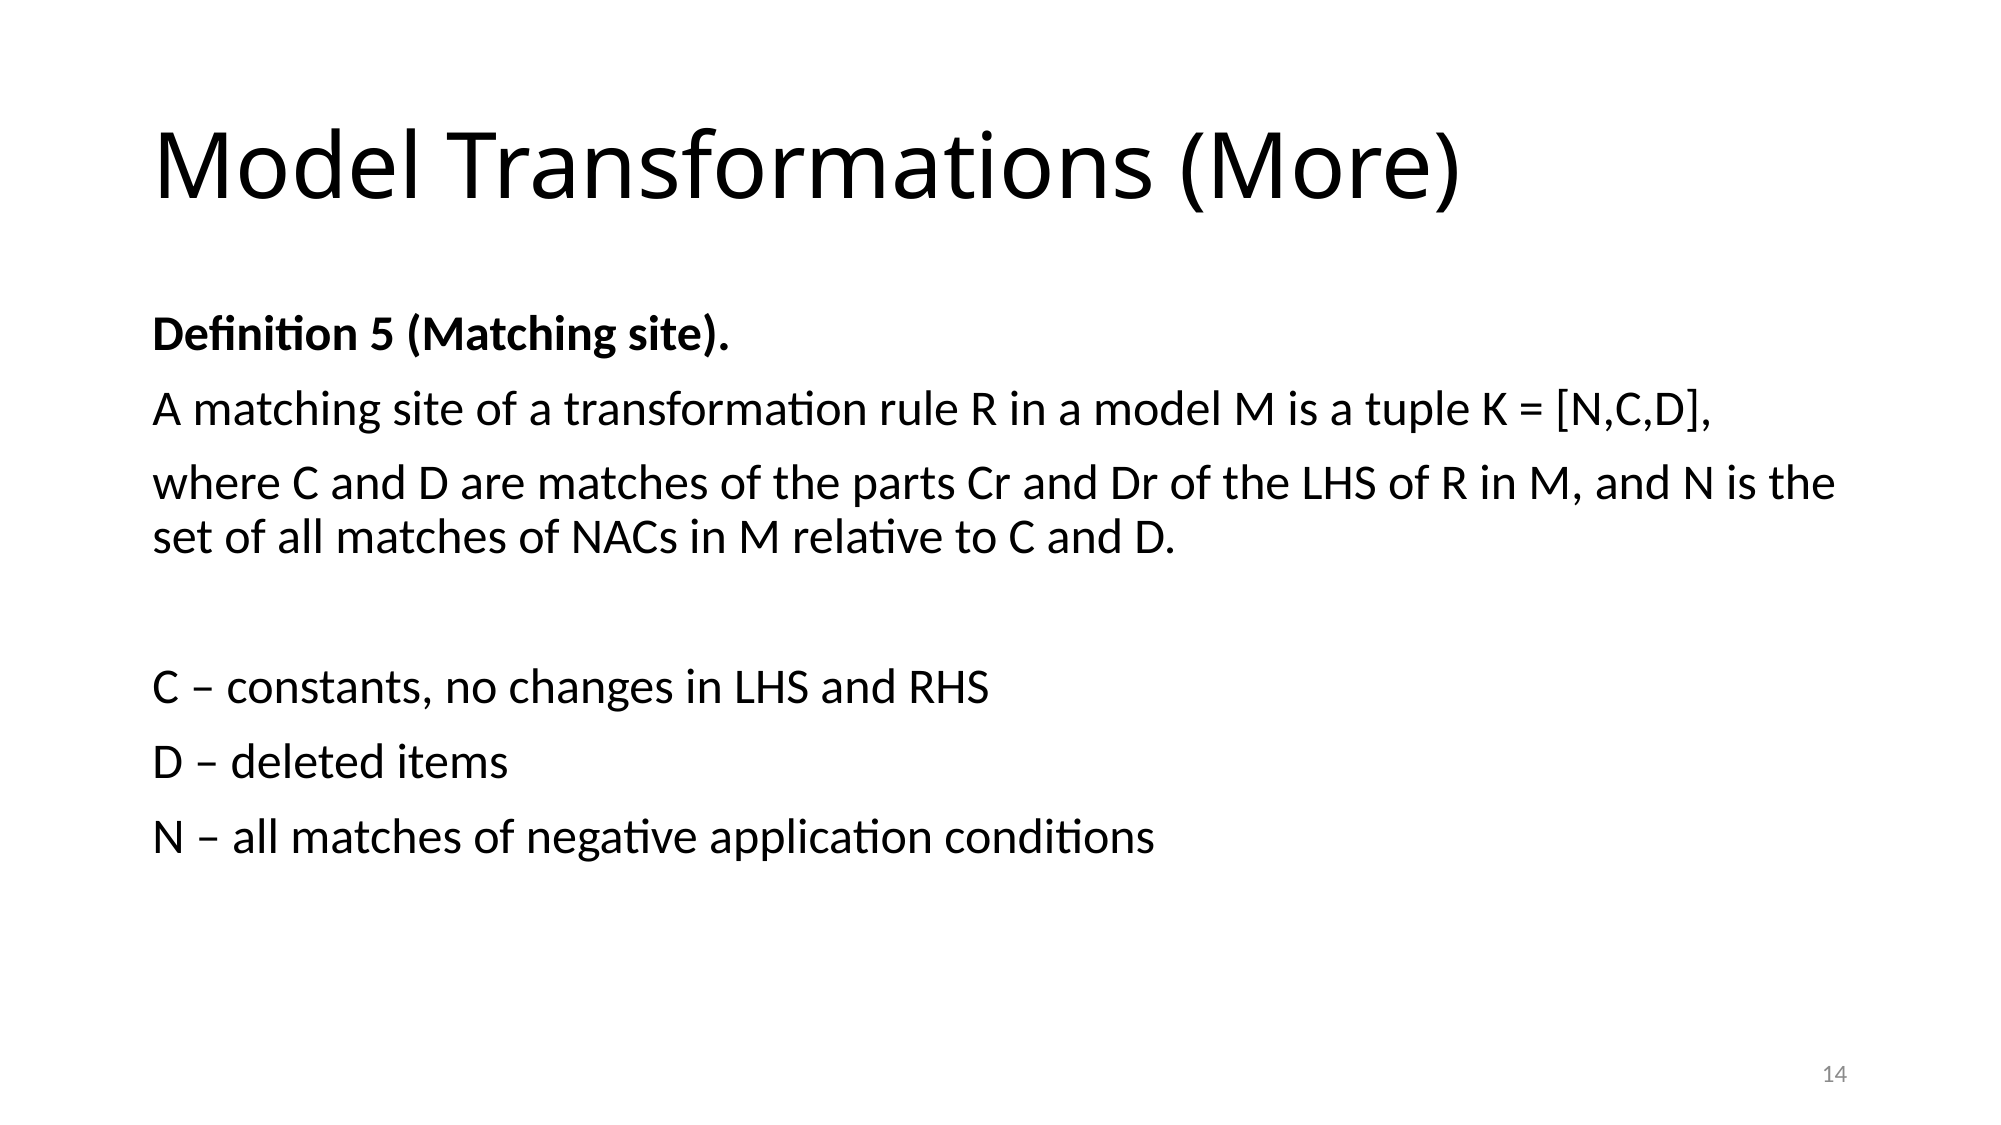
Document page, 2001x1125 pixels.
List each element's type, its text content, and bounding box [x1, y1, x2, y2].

slide_number 14 [1412, 1042, 1863, 1103]
title Model Transformations (More) [137, 59, 1863, 278]
list Definition 5 (Matching site). A matching site of a transformation rule R in a model M is a tuple K = [N,C,D], where C and D are matches of the parts Cr and Dr of the LHS of R in M, and N is the set of all matches of NACs in M relative to C and D. C – constants, no changes in LHS and RHS D – deleted items N – all matches of negative application conditions [137, 299, 1863, 1014]
